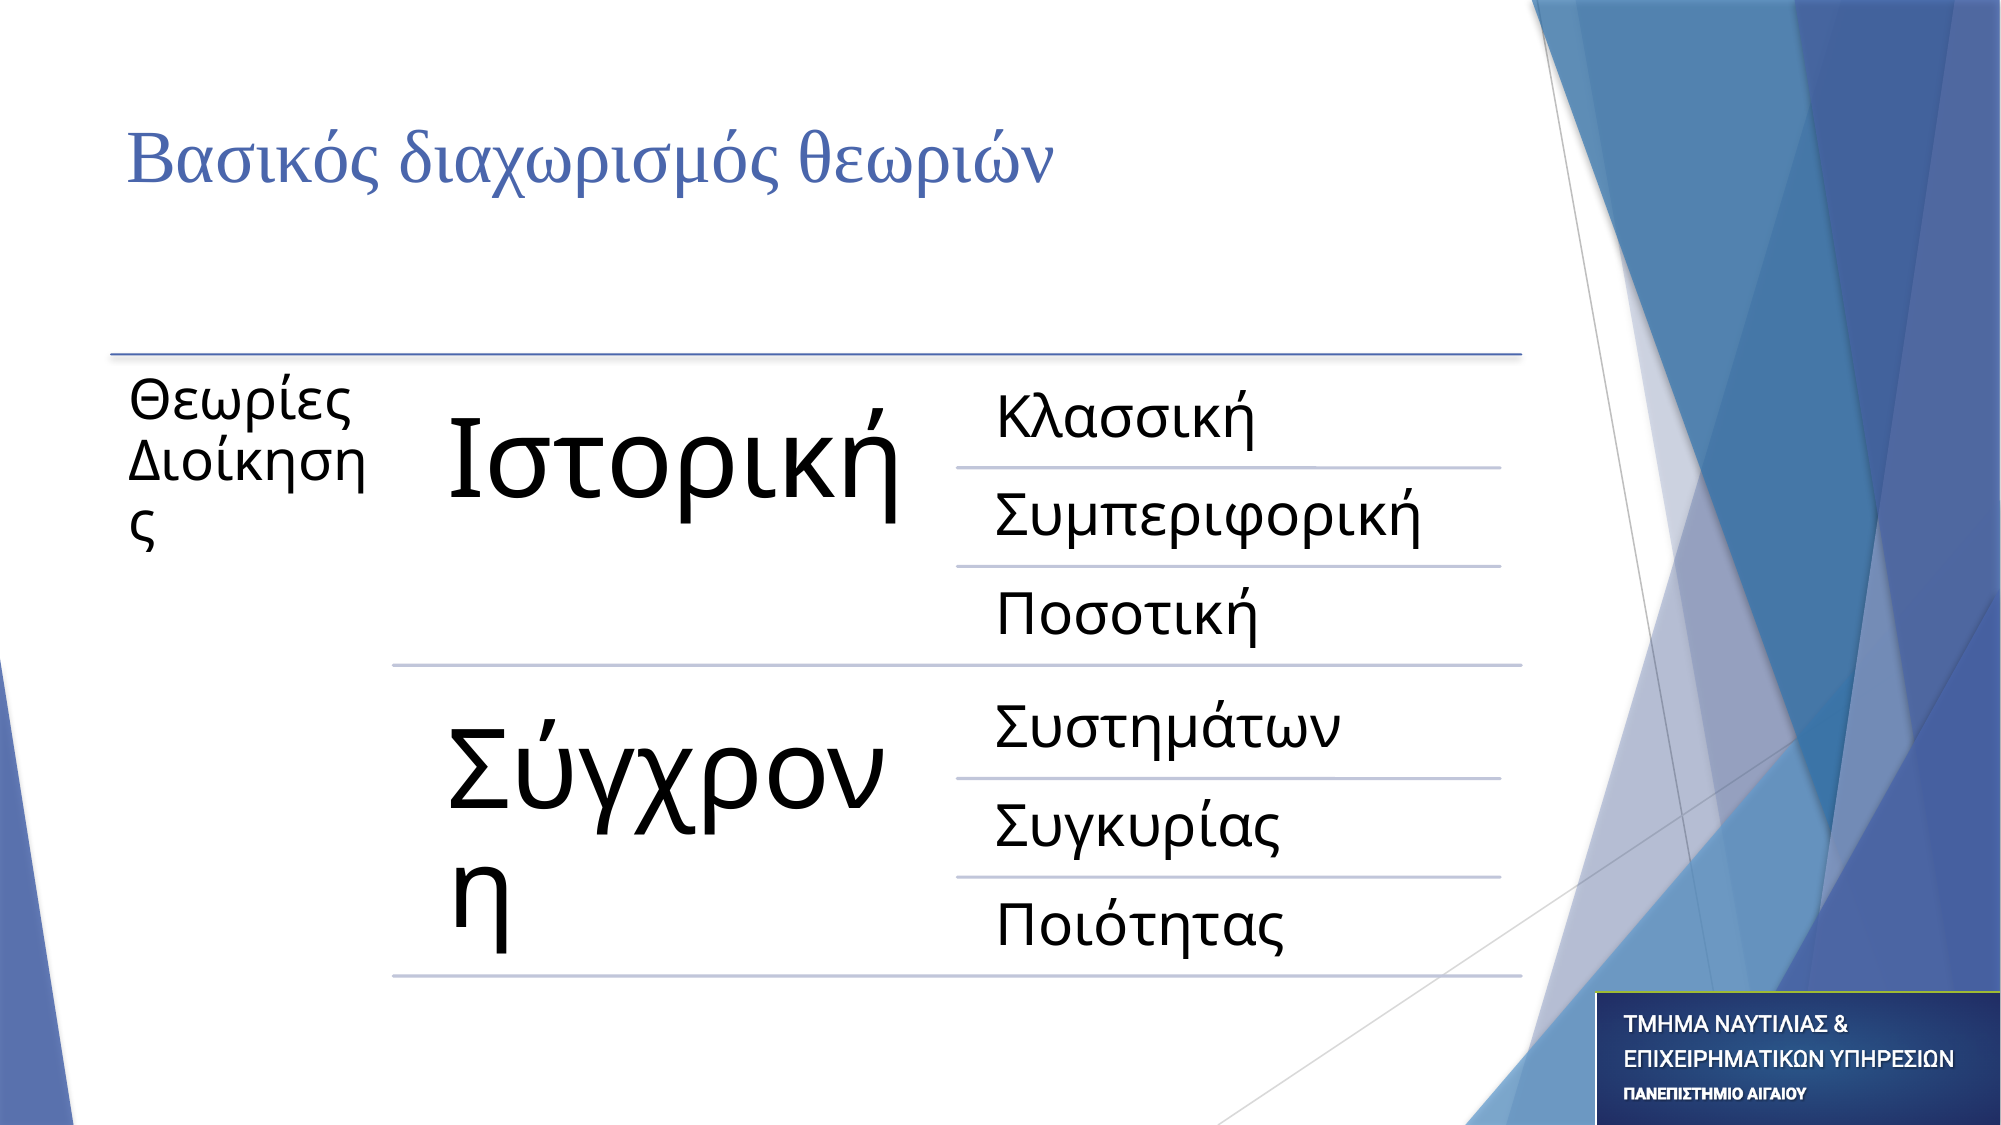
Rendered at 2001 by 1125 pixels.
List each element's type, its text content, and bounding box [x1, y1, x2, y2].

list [110, 353, 1522, 992]
title Βασικός διαχωρισμός θεωριών [111, 99, 1522, 317]
picture [1595, 991, 2000, 1125]
